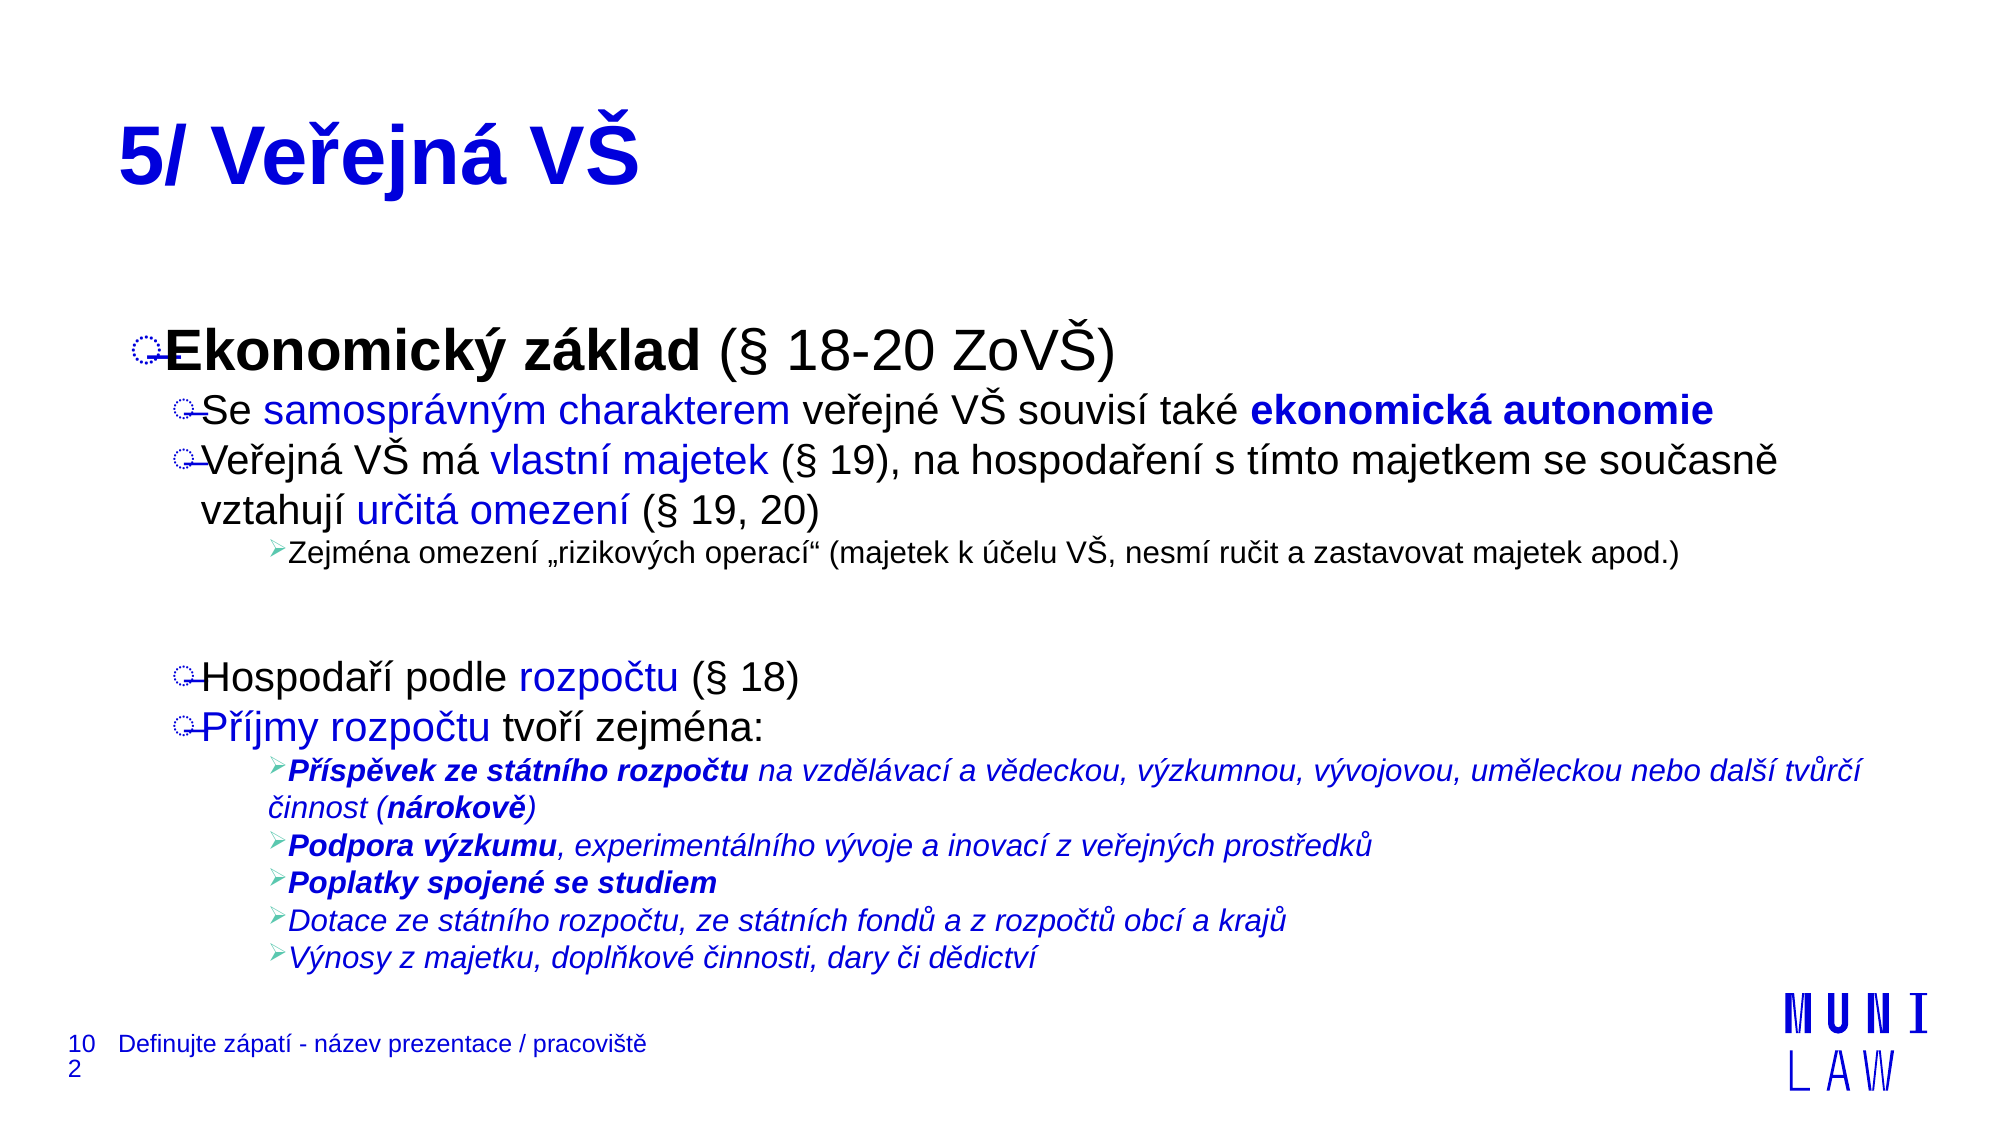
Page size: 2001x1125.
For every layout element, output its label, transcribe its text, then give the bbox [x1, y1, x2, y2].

footer Definujte zápatí - název prezentace / pracoviště [118, 1021, 1418, 1063]
list Ekonomický základ (§ 18-20 ZoVŠ) Se samosprávným charakterem veřejné VŠ souvisí také ekonomická autonomie Veřejná VŠ má vlastní majetek (§ 19), na hospodaření s tímto majetkem se současně vztahují určitá omezení (§ 19, 20) Zejména omezení „rizikových operací“ (majetek k účelu VŠ, nesmí ručit a zastavovat majetek apod.) Hospodaří podle rozpočtu (§ 18) Příjmy rozpočtu tvoří zejména: Příspěvek ze státního rozpočtu na vzdělávací a vědeckou, výzkumnou, vývojovou, uměleckou nebo další tvůrčí činnost (nárokově) Podpora výzkumu, experimentálního vývoje a inovací z veřejných prostředků Poplatky spojené se studiem Dotace ze státního rozpočtu, ze státních fondů a z rozpočtů obcí a krajů Výnosy z majetku, doplňkové činnosti, dary či dědictví [118, 277, 1883, 957]
title 5/ Veřejná VŠ [118, 118, 1883, 193]
slide_number 102 [67, 1021, 110, 1063]
